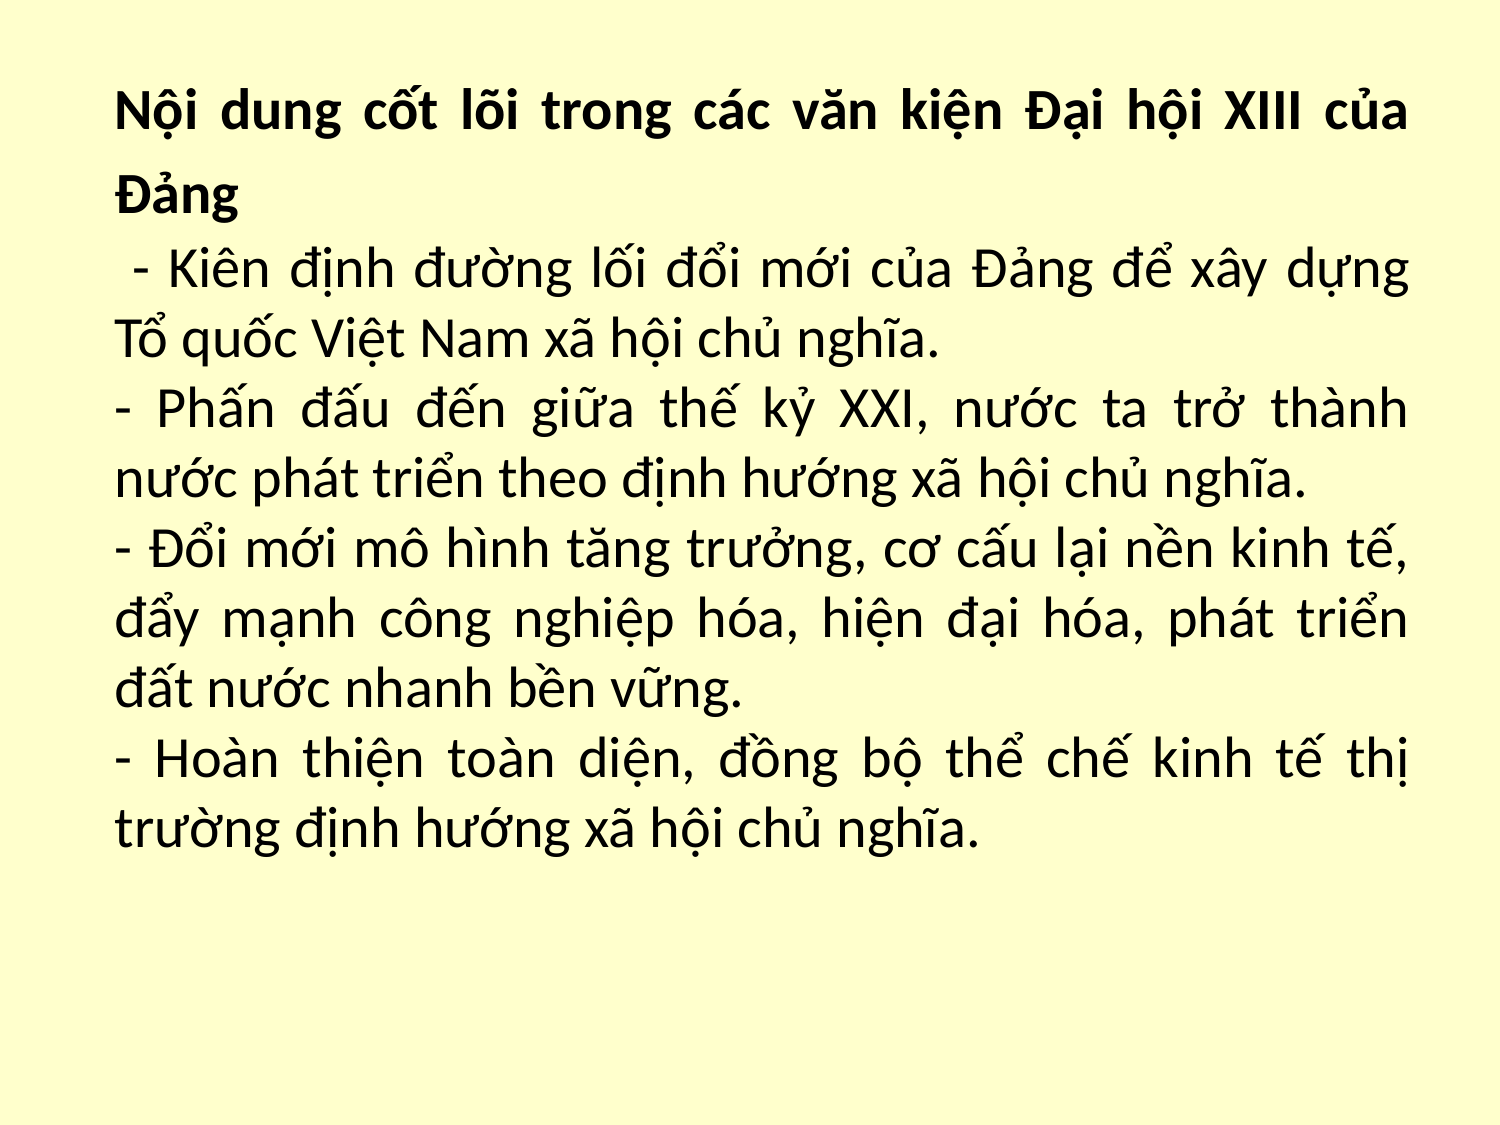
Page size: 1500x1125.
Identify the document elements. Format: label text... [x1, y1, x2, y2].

text_box Nội dung cốt lõi trong các văn kiện Đại hội XIII của Đảng - Kiên định đường lối đổi mới của Đảng để xây dựng Tổ quốc Việt Nam xã hội chủ nghĩa. - Phấn đấu đến giữa thế kỷ XXI, nước ta trở thành nước phát triển theo định hướng xã hội chủ nghĩa. - Đổi mới mô hình tăng trưởng, cơ cấu lại nền kinh tế, đẩy mạnh công nghiệp hóa, hiện đại hóa, phát triển đất nước nhanh bền vững. - Hoàn thiện toàn diện, đồng bộ thể chế kinh tế thị trường định hướng xã hội chủ nghĩa. [99, 49, 1425, 867]
